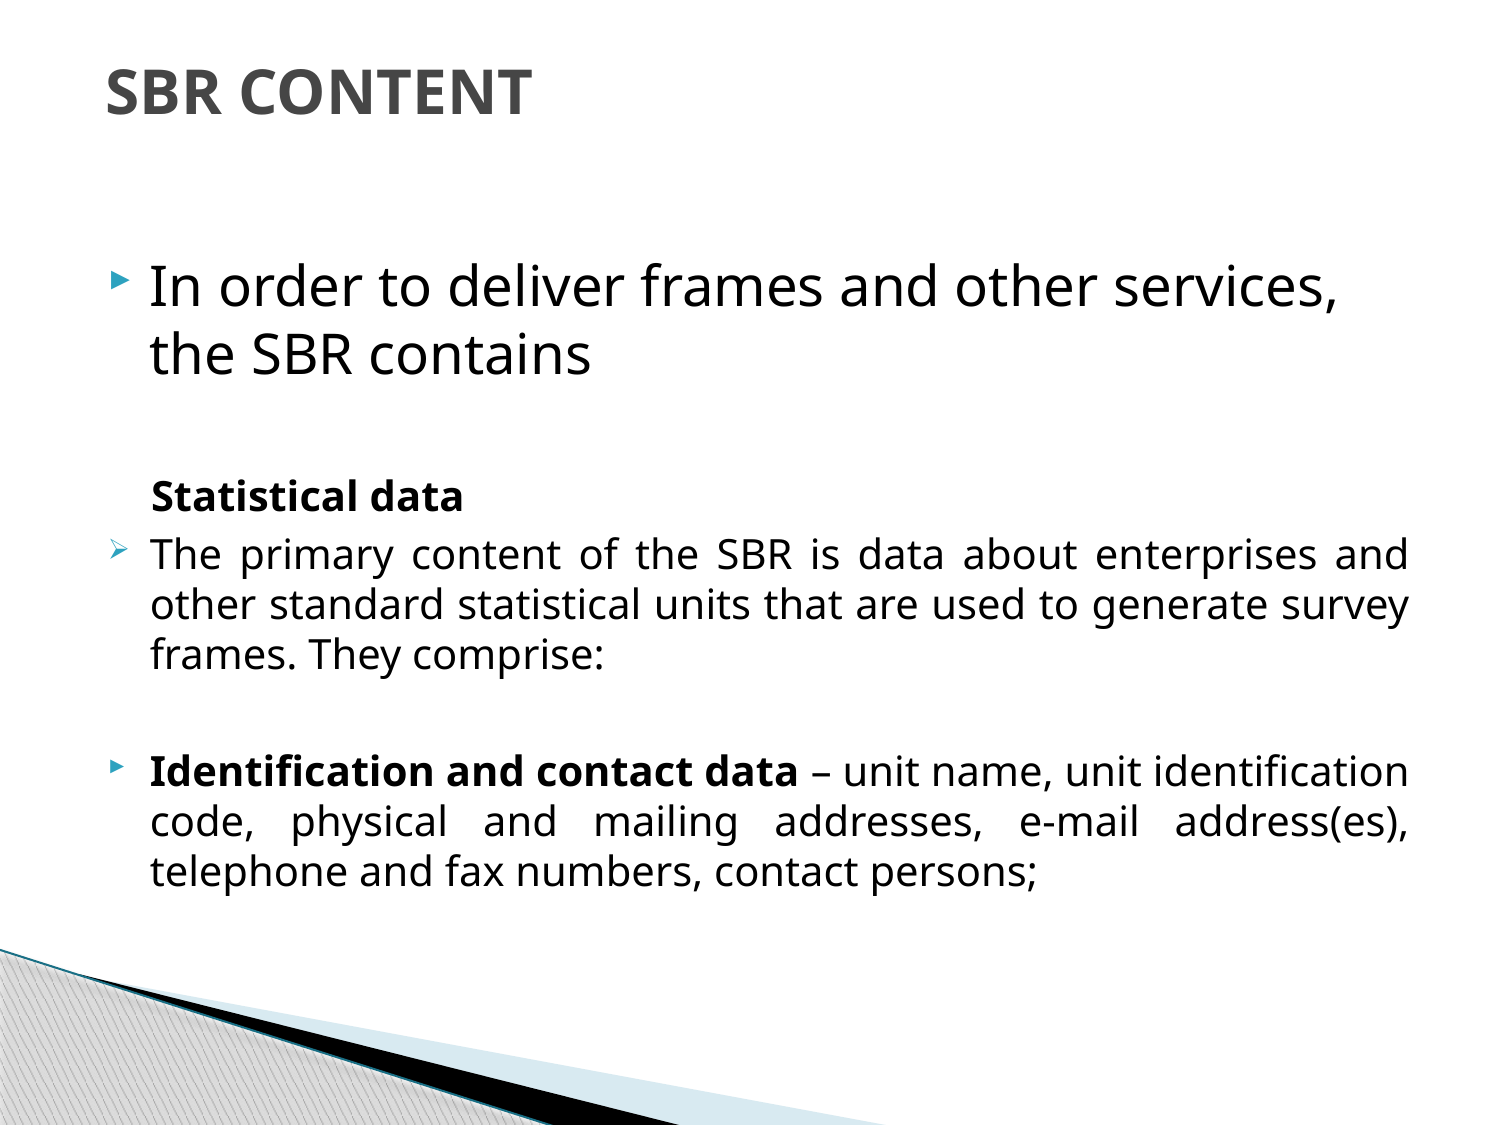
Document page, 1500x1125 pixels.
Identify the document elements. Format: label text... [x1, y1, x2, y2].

title SBR CONTENT [75, 45, 1425, 233]
list In order to deliver frames and other services, the SBR contains Statistical data The primary content of the SBR is data about en­terprises and other standard statistical units that are used to generate survey frames. They comprise: Identification and contact data – unit name, unit identification code, physical and mail­ing addresses, e-mail address(es), telephone and fax numbers, contact persons; [74, 242, 1426, 986]
